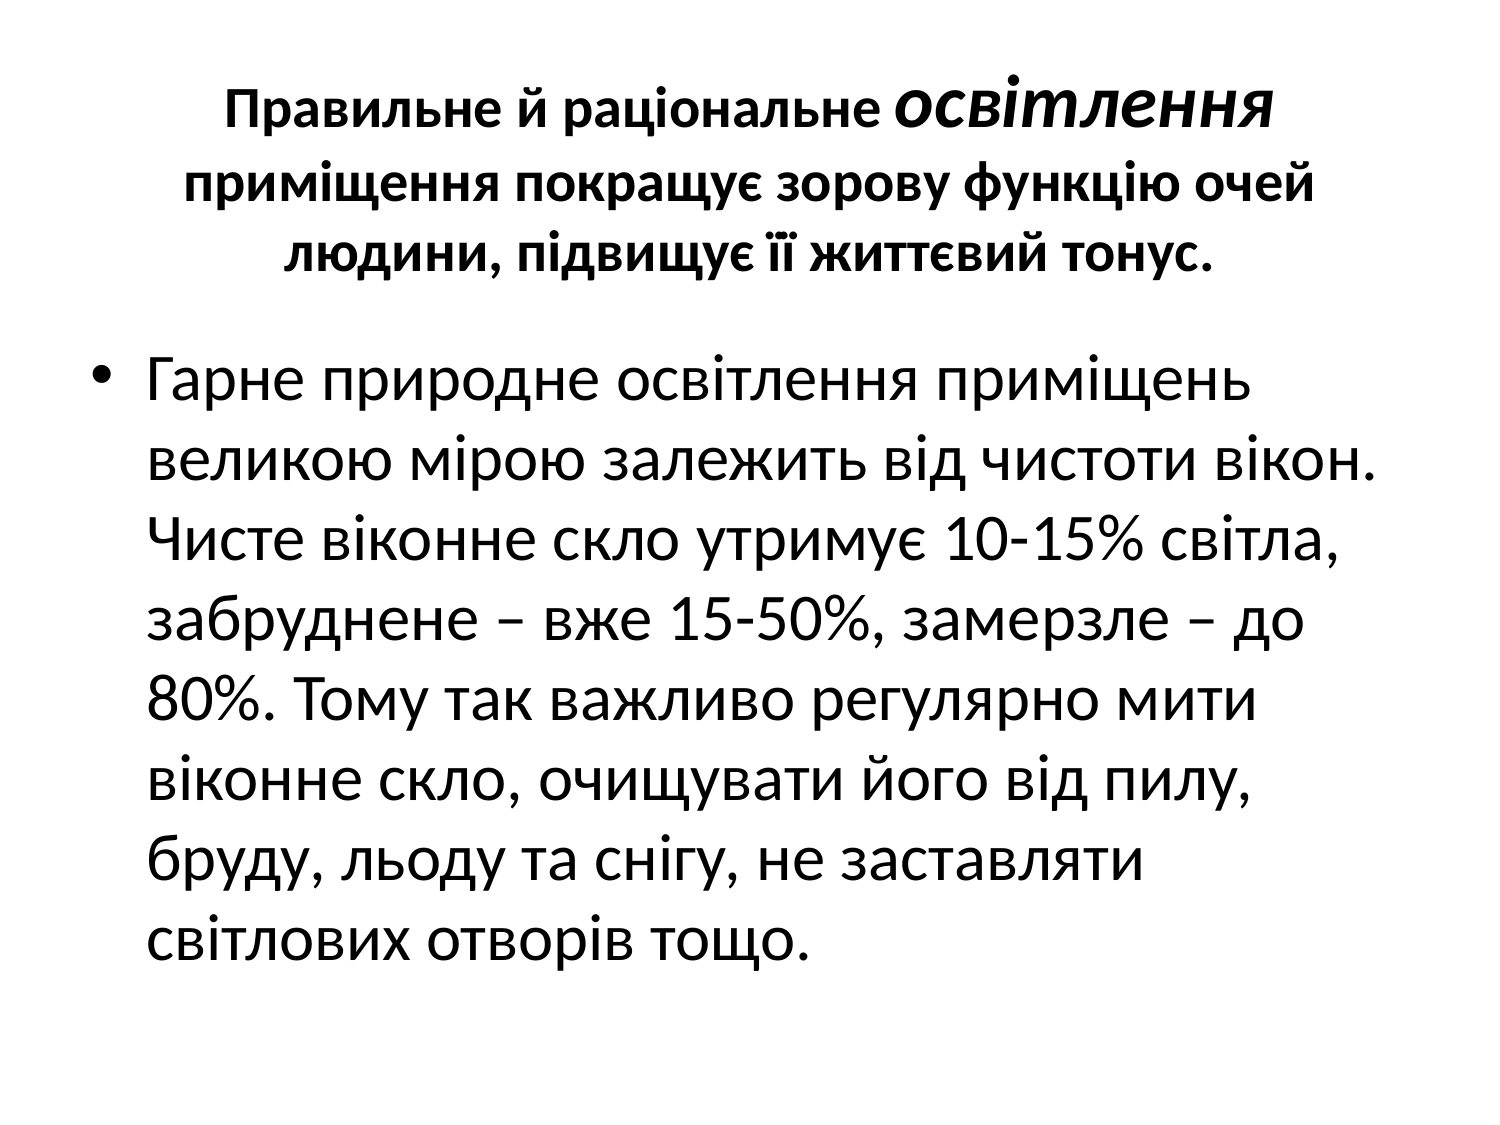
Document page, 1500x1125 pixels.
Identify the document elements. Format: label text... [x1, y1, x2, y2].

title Правильне й раціональне освітлення приміщення покращує зорову функцію очей людини, підвищує її життєвий тонус. [75, 45, 1425, 291]
list Гарне природне освітлення приміщень великою мірою залежить від чистоти вікон. Чисте віконне скло утримує 10-15% світла, забруднене – вже 15-50%, замерзле – до 80%. Тому так важливо регулярно мити віконне скло, очищувати його від пилу, бруду, льоду та снігу, не заставляти світлових отворів тощо. [75, 326, 1425, 1094]
